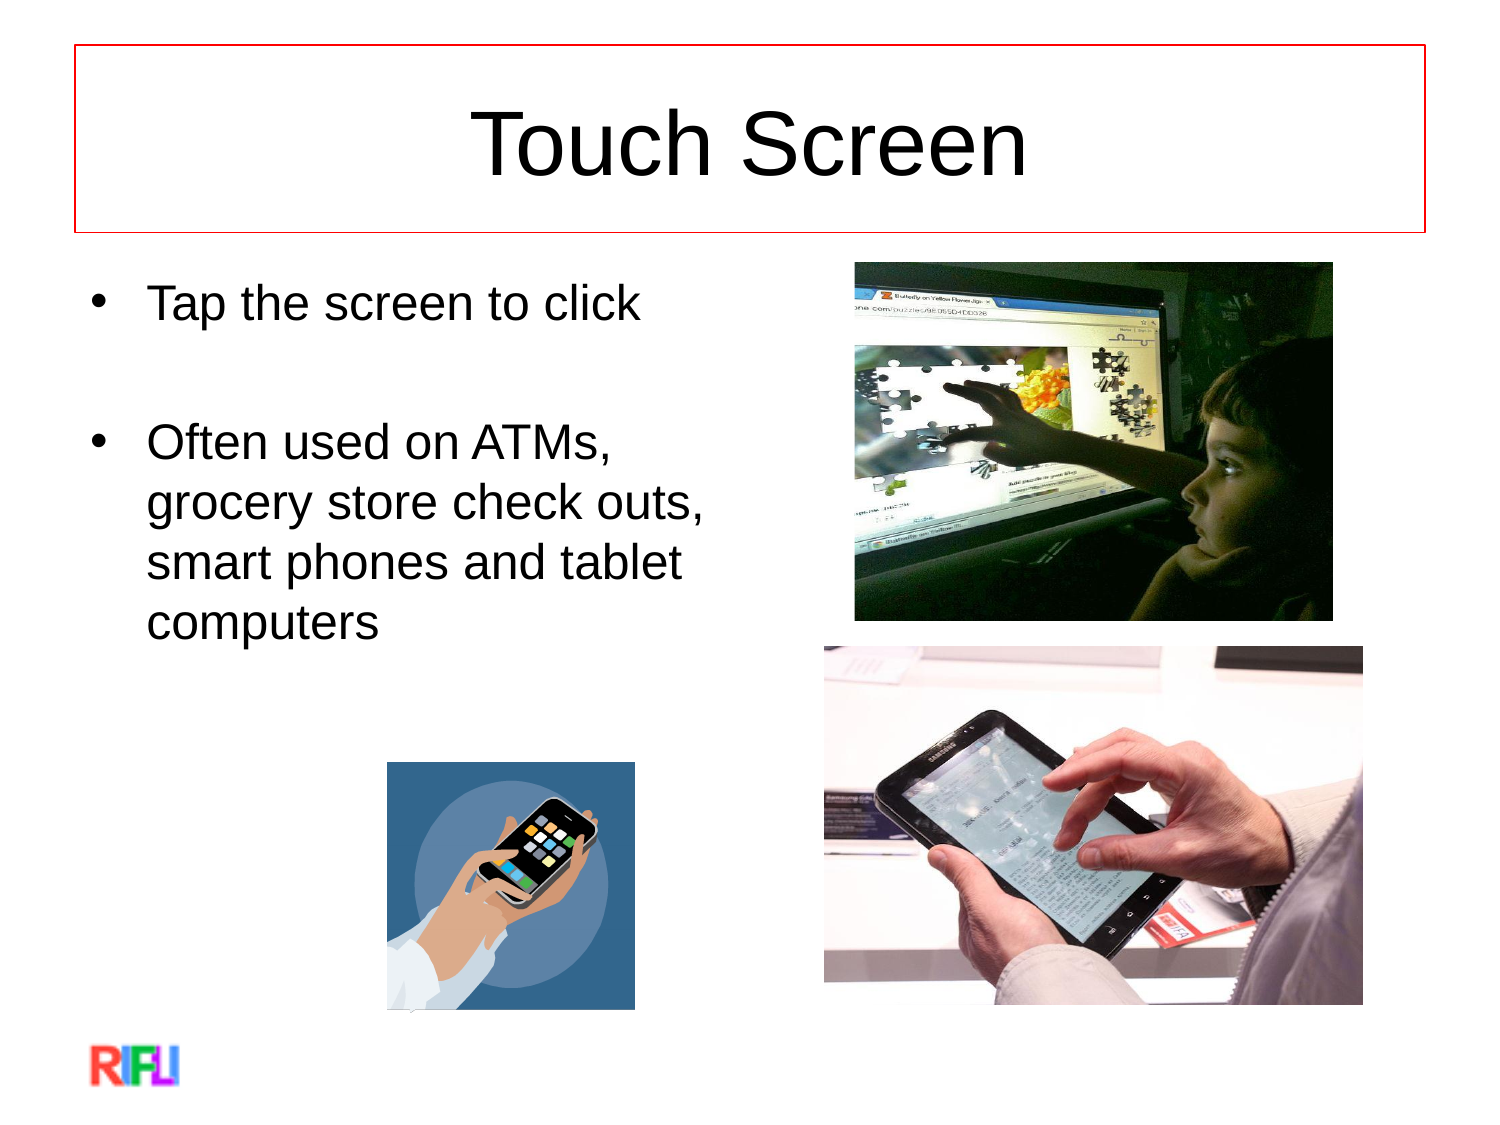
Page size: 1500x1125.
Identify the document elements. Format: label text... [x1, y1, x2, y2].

list Tap the screen to click Often used on ATMs, grocery store check outs, smart phones and tablet computers [75, 262, 738, 1005]
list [824, 645, 1364, 1006]
title Touch Screen [75, 45, 1425, 233]
picture [387, 762, 635, 1014]
picture [75, 1005, 195, 1125]
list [854, 262, 1333, 622]
